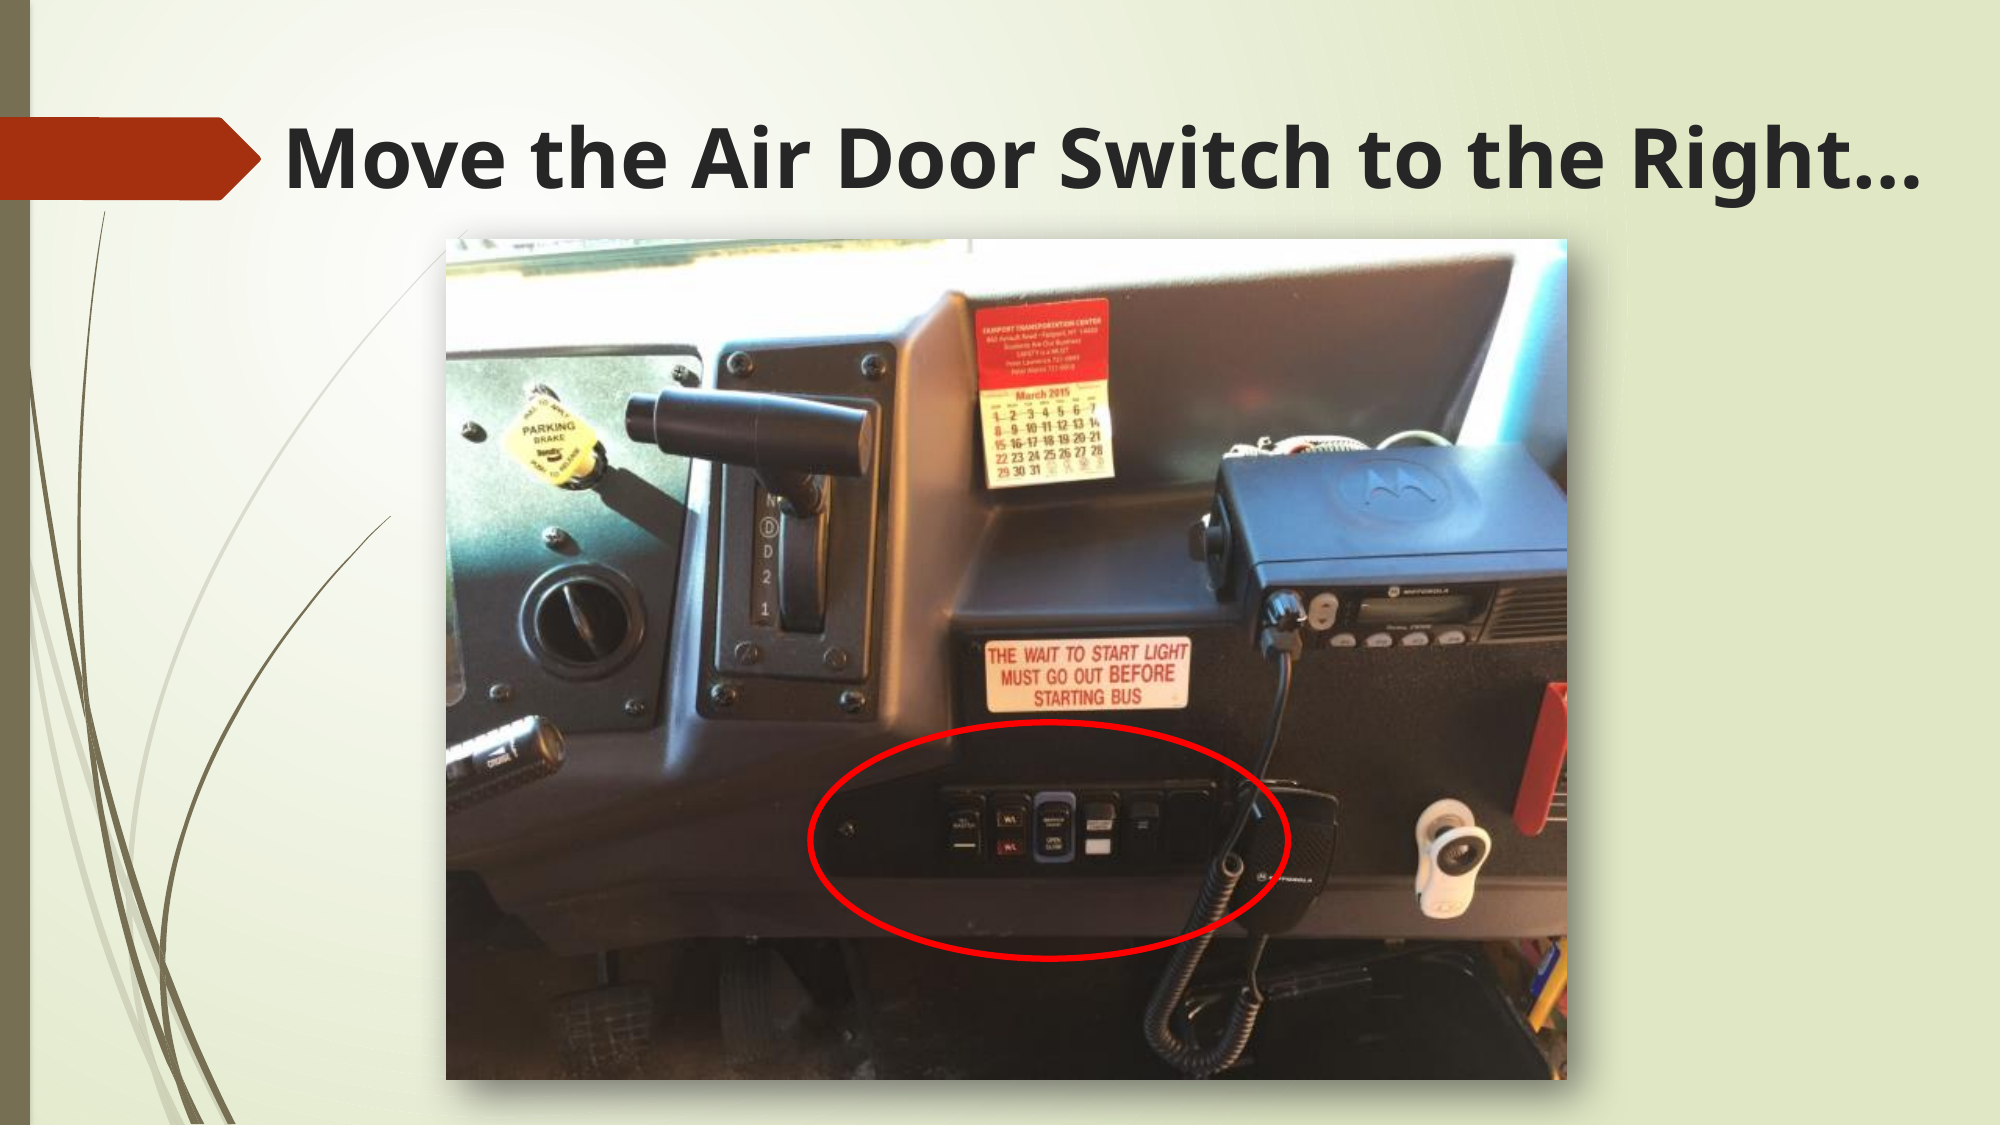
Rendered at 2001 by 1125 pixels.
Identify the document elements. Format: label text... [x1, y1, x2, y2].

title Move the Air Door Switch to the Right… [267, 97, 1946, 308]
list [445, 238, 1568, 1080]
